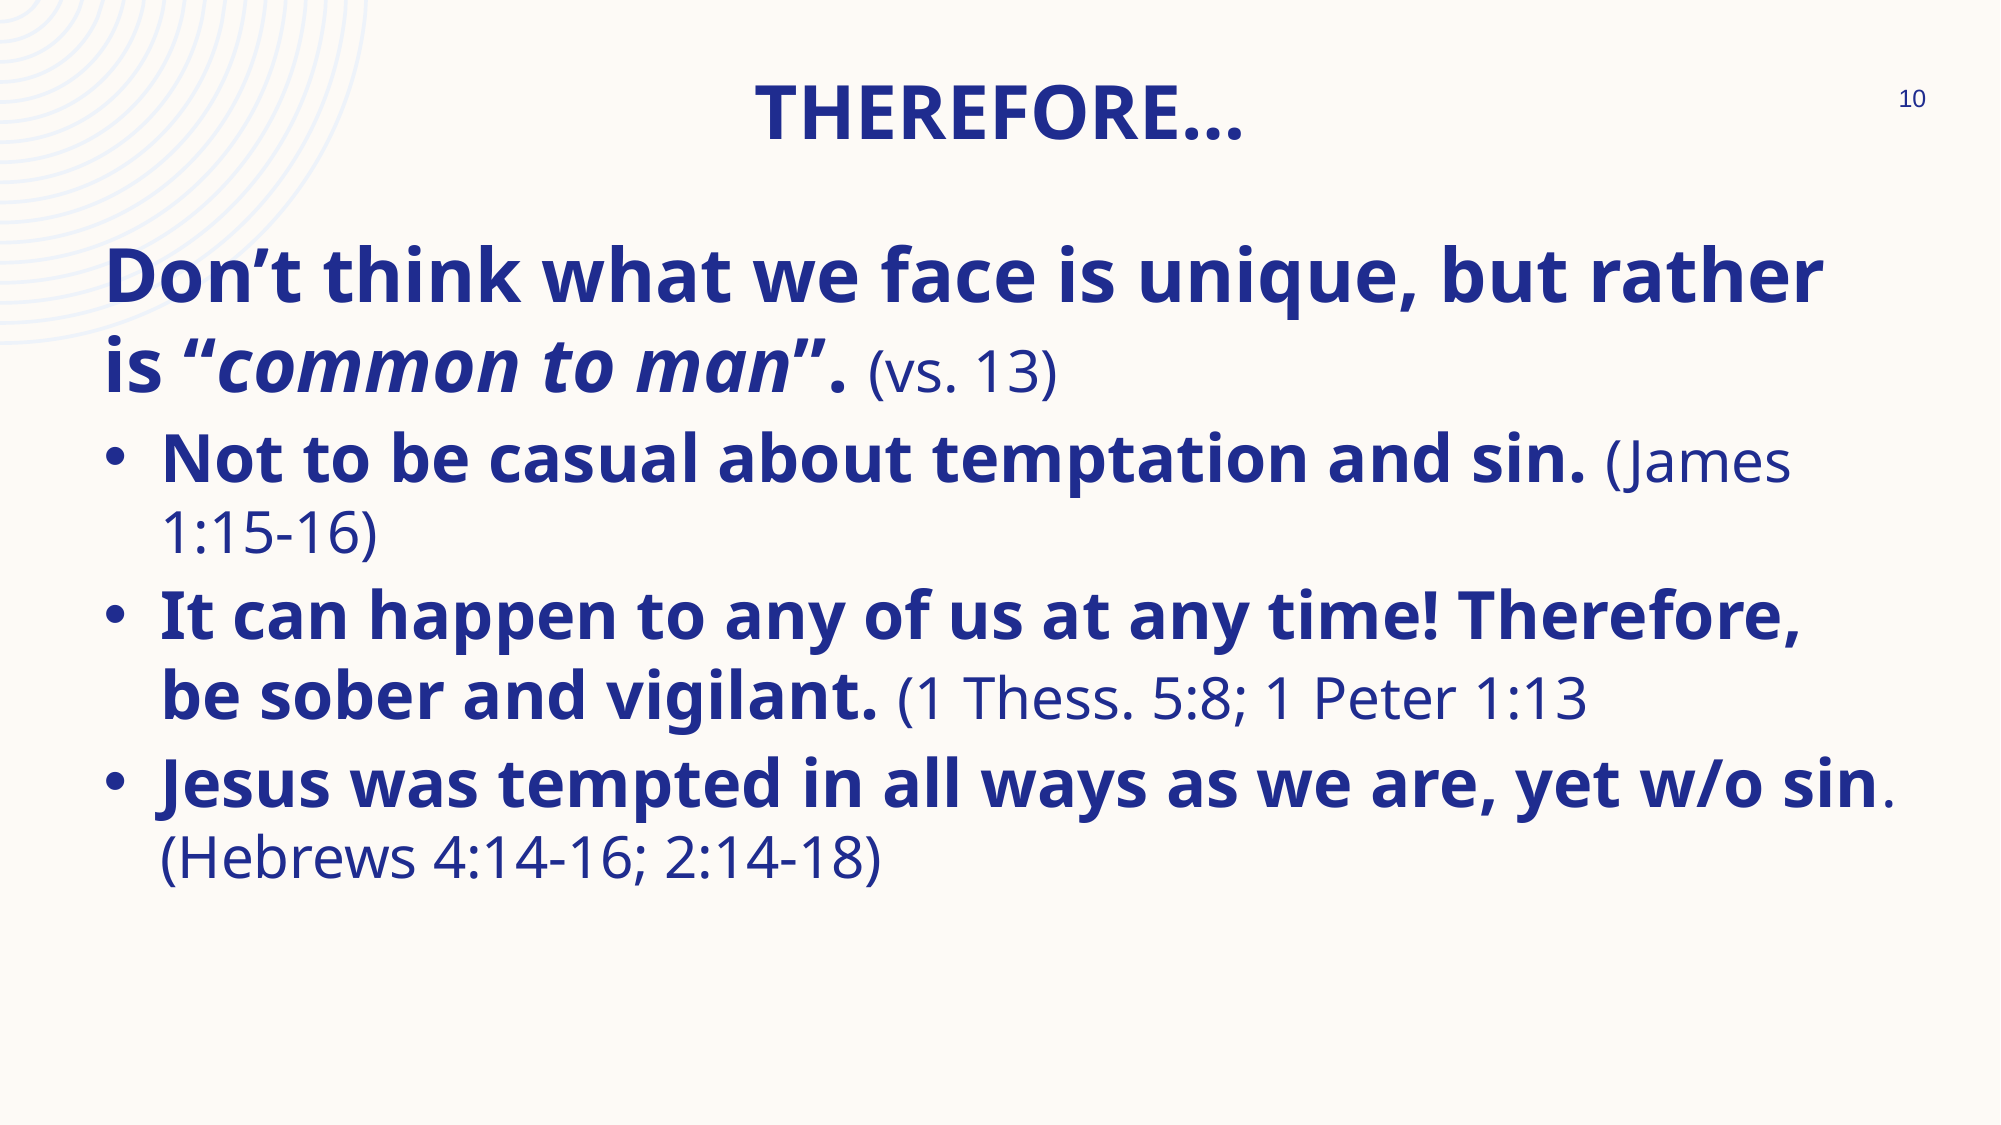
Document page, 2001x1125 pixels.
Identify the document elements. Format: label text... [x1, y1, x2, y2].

title Therefore… [88, 56, 1913, 183]
list Don’t think what we face is unique, but rather is “common to man”. (vs. 13) Not to be casual about temptation and sin. (James 1:15-16) It can happen to any of us at any time! Therefore, be sober and vigilant. (1 Thess. 5:8; 1 Peter 1:13 Jesus was tempted in all ways as we are, yet w/o sin. (Hebrews 4:14-16; 2:14-18) [88, 220, 1913, 1125]
slide_number 10 [1831, 74, 1994, 120]
